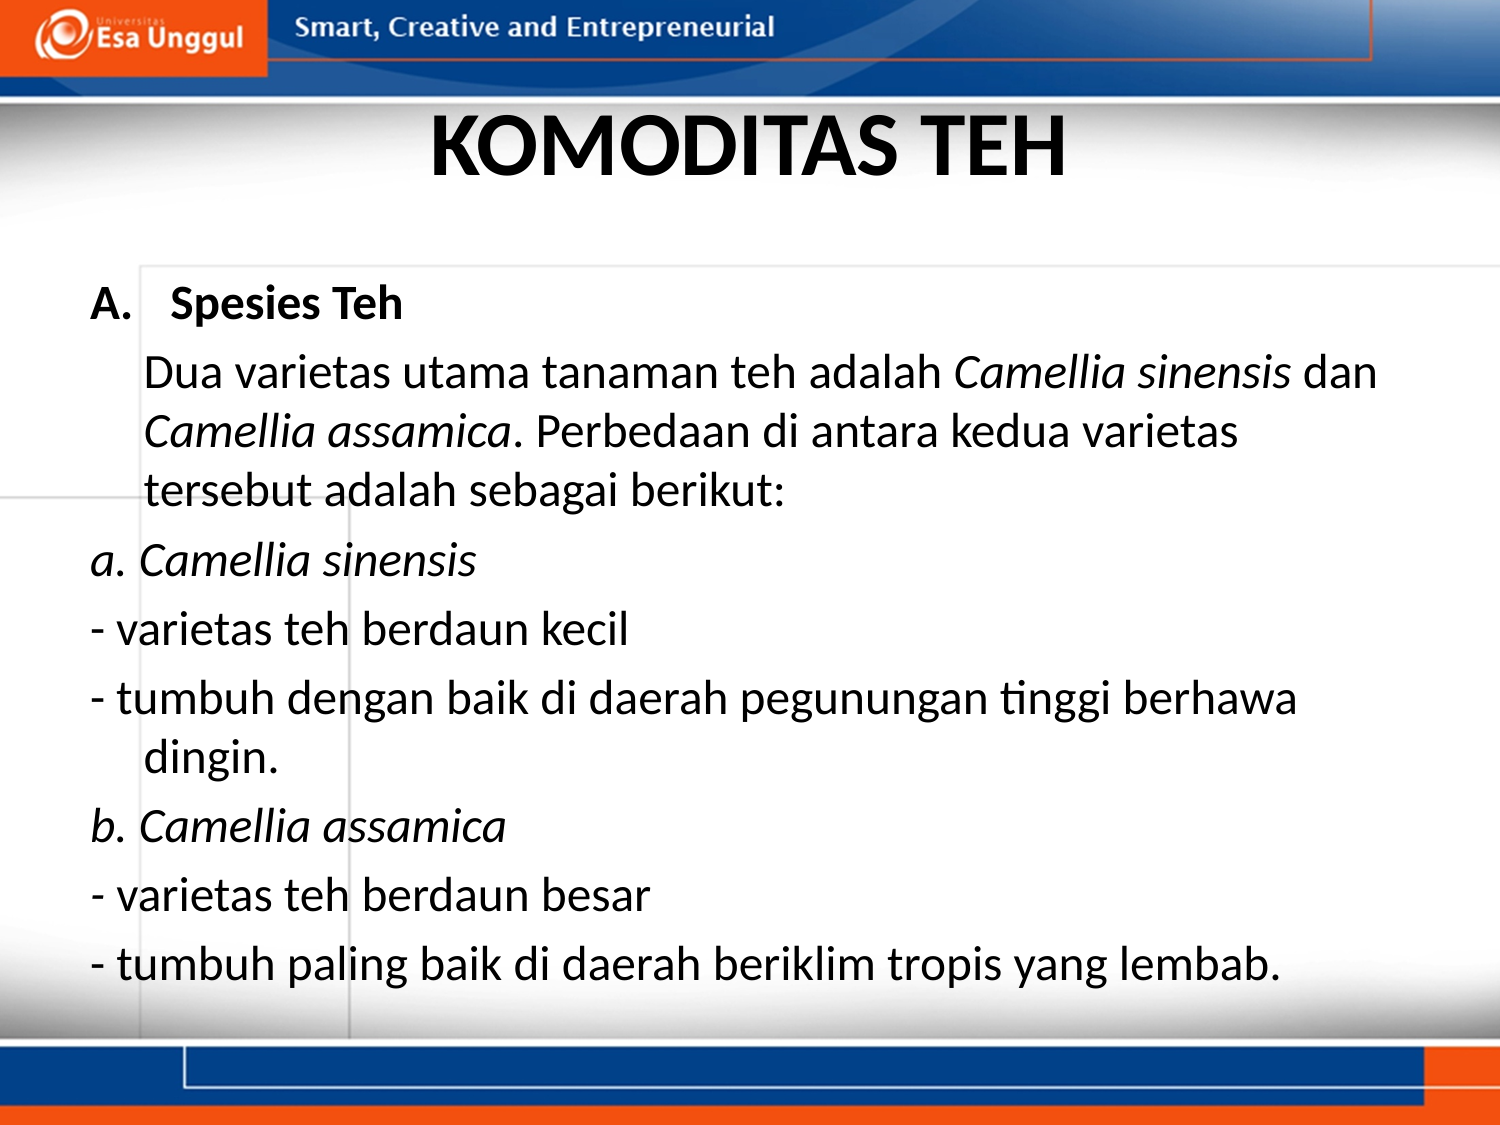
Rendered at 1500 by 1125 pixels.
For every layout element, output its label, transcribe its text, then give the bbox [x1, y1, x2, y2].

picture [0, 0, 1500, 1125]
title KOMODITAS TEH [75, 45, 1425, 233]
list Spesies Teh Dua varietas utama tanaman teh adalah Camellia sinensis dan Camellia assamica. Perbedaan di antara kedua varietas tersebut adalah sebagai berikut: a. Camellia sinensis - varietas teh berdaun kecil - tumbuh dengan baik di daerah pegunungan tinggi berhawa dingin. b. Camellia assamica - varietas teh berdaun besar - tumbuh paling baik di daerah beriklim tropis yang lembab. [75, 262, 1425, 1005]
